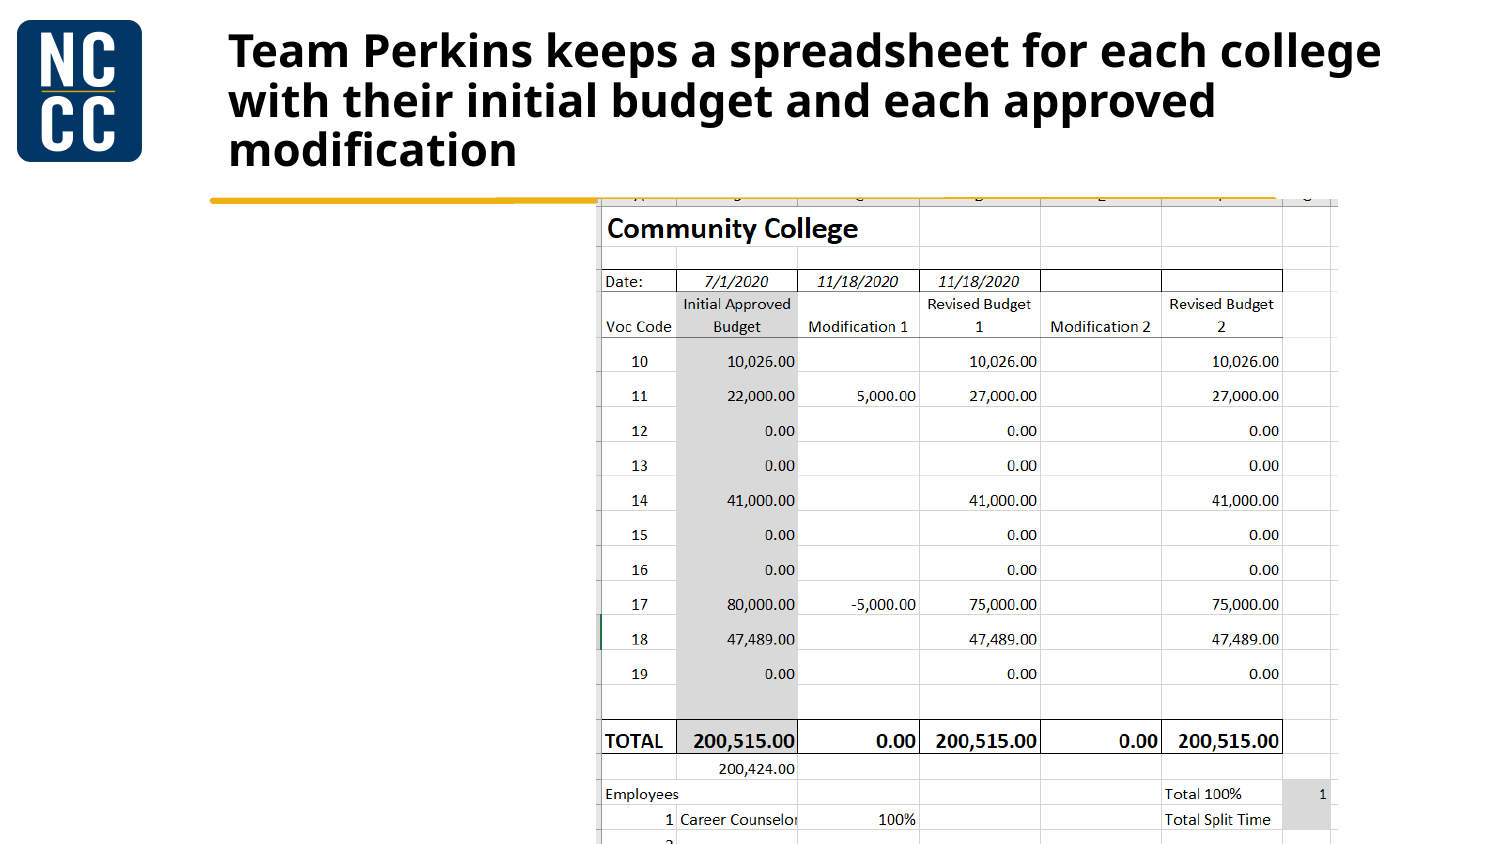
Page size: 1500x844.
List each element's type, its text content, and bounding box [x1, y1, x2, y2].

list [596, 199, 1338, 844]
picture [17, 20, 142, 162]
title Team Perkins keeps a spreadsheet for each college with their initial budget and each approved modification [212, 20, 1500, 184]
